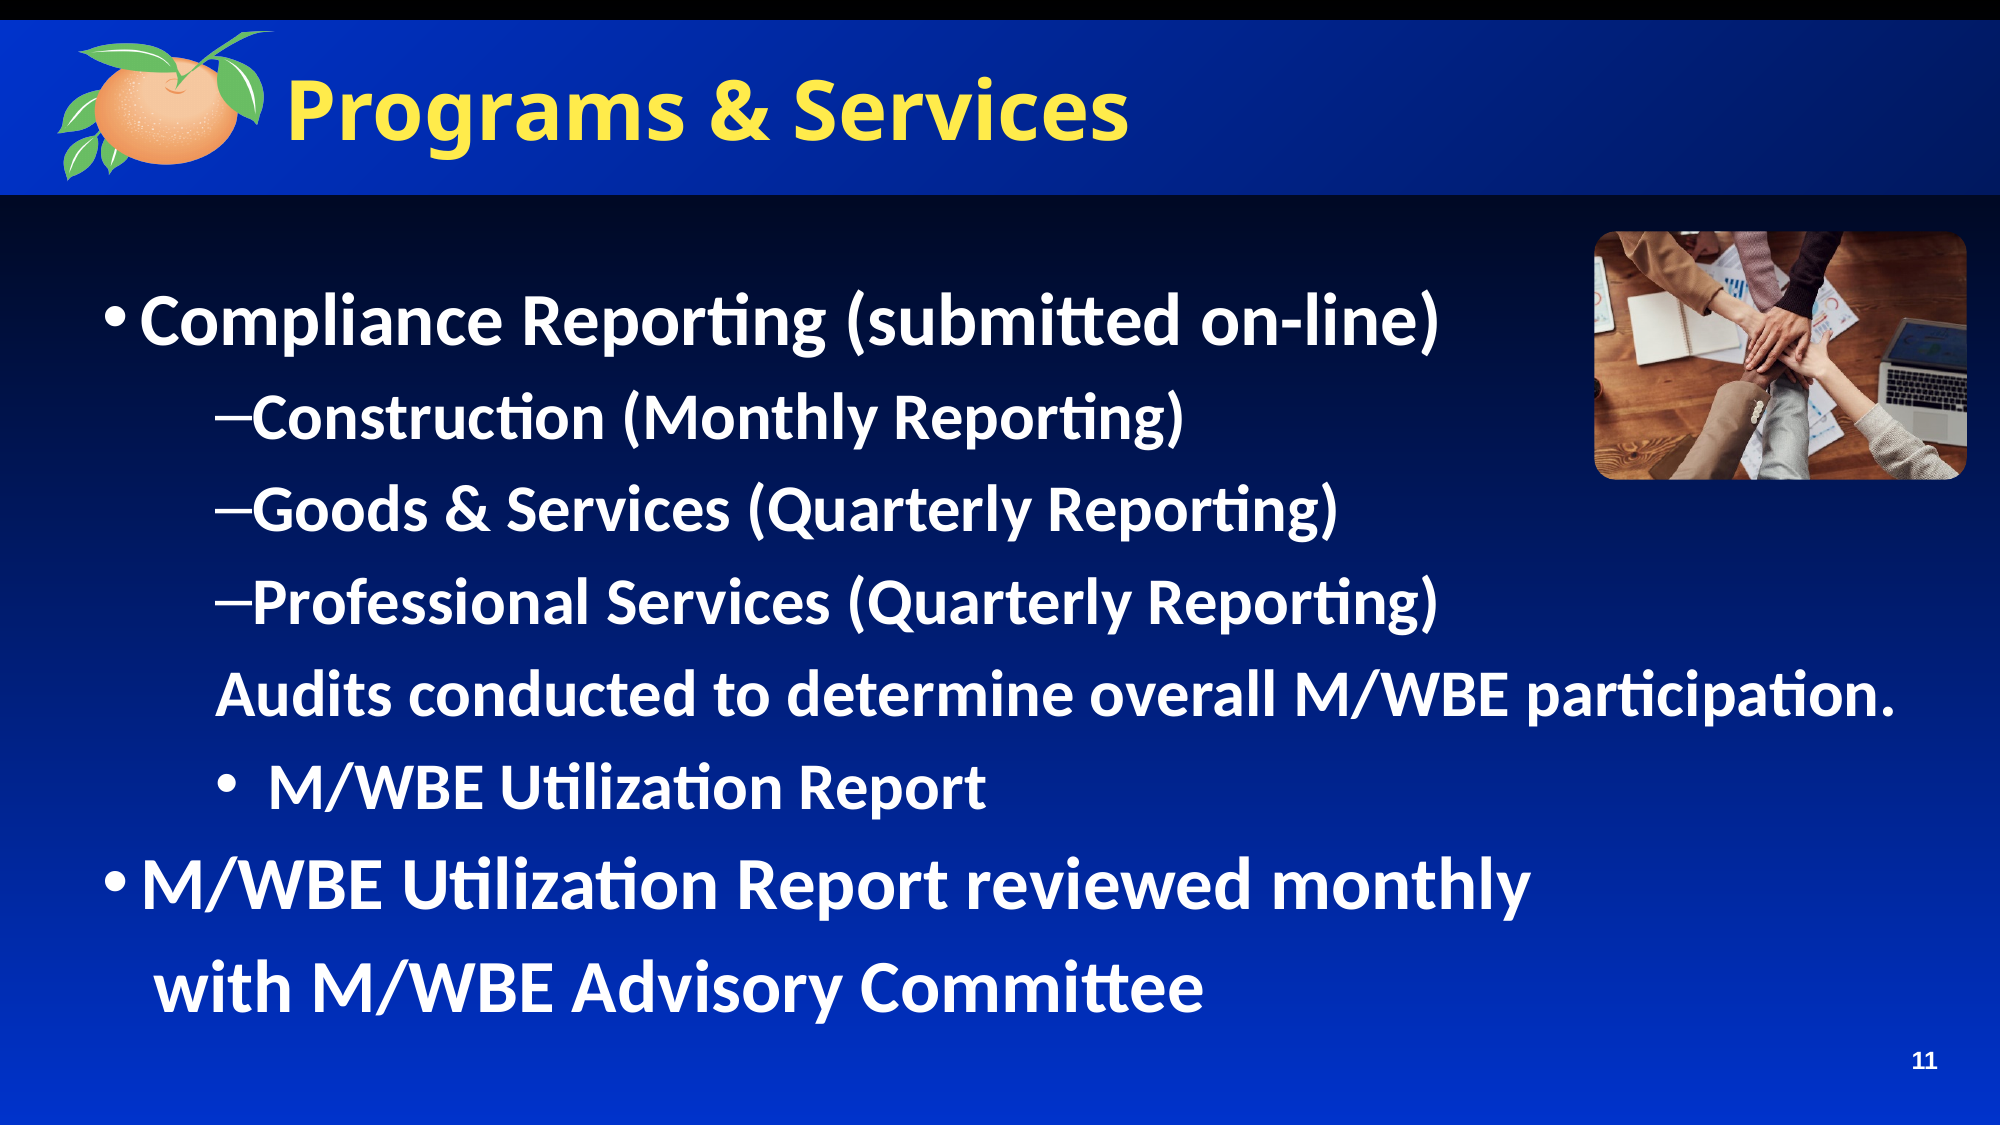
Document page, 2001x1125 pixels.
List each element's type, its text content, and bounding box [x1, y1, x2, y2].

title Programs & Services [269, 45, 1938, 171]
text_box 11 [1887, 1037, 1963, 1083]
list Compliance Reporting (submitted on-line) Construction (Monthly Reporting) Goods & Services (Quarterly Reporting) Professional Services (Quarterly Reporting) Audits conducted to determine overall M/WBE participation. M/WBE Utilization Report M/WBE Utilization Report reviewed monthly with M/WBE Advisory Committee [87, 262, 1938, 1013]
picture [1594, 231, 1967, 480]
